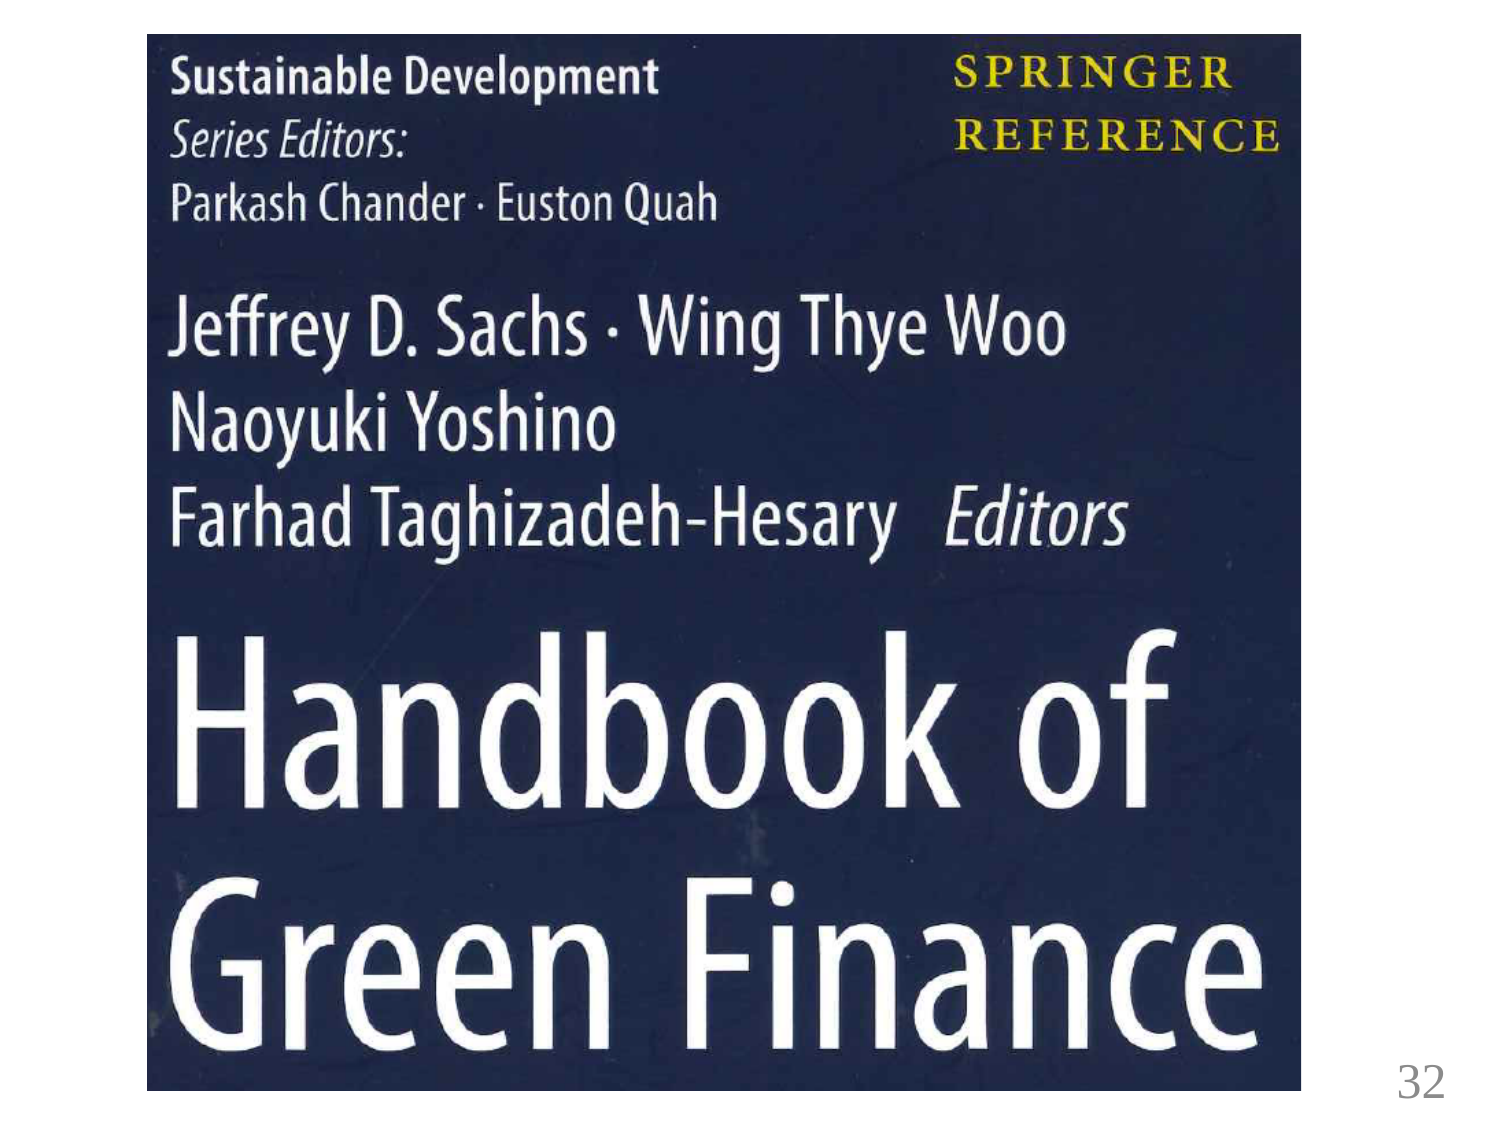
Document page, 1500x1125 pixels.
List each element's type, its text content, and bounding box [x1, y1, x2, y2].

slide_number 32 [1271, 1047, 1462, 1109]
picture [147, 33, 1302, 1091]
